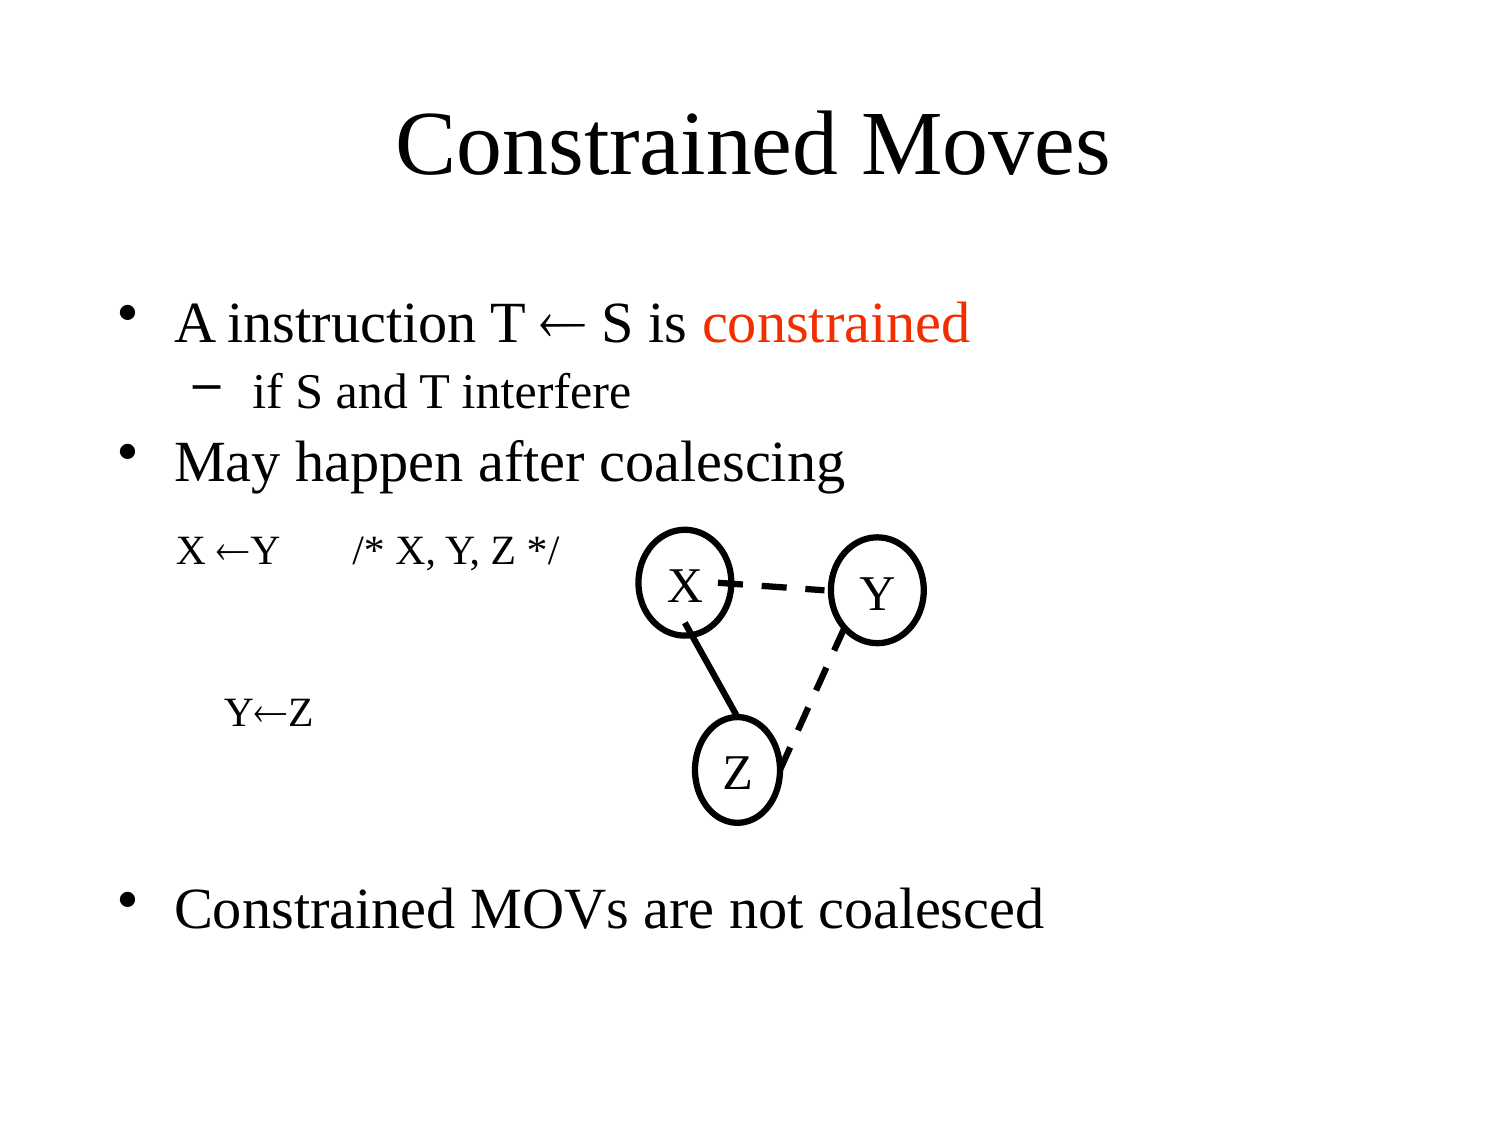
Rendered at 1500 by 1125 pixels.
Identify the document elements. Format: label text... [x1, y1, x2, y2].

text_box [112, 514, 918, 817]
title Constrained Moves [115, 40, 1393, 236]
list A instruction T  S is constrained if S and T interfere May happen after coalescing Constrained MOVs are not coalesced [102, 284, 1206, 1023]
